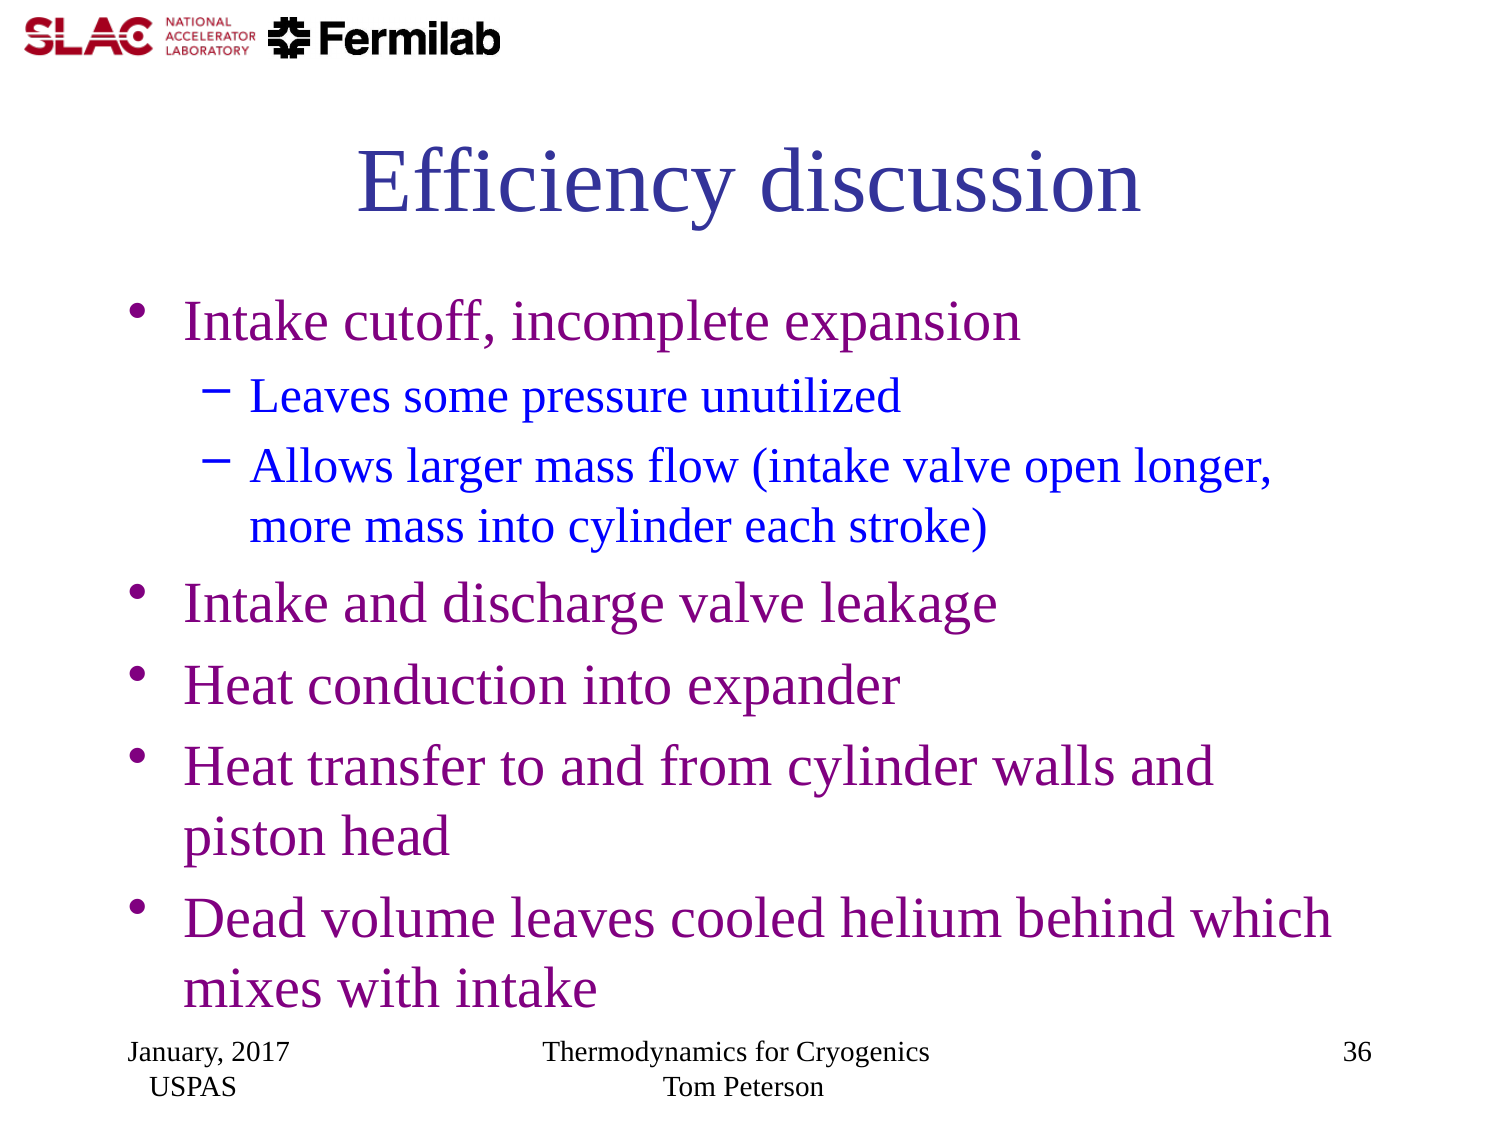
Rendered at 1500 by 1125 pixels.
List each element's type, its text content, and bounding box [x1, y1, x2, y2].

picture [24, 17, 500, 101]
title Efficiency discussion [112, 99, 1388, 250]
footer Thermodynamics for Cryogenics Tom Peterson [512, 1025, 975, 1100]
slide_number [112, 1025, 313, 1100]
slide_number 36 [1074, 1025, 1388, 1100]
list Intake cutoff, incomplete expansion Leaves some pressure unutilized Allows larger mass flow (intake valve open longer, more mass into cylinder each stroke) Intake and discharge valve leakage Heat conduction into expander Heat transfer to and from cylinder walls and piston head Dead volume leaves cooled helium behind which mixes with intake [112, 275, 1388, 988]
